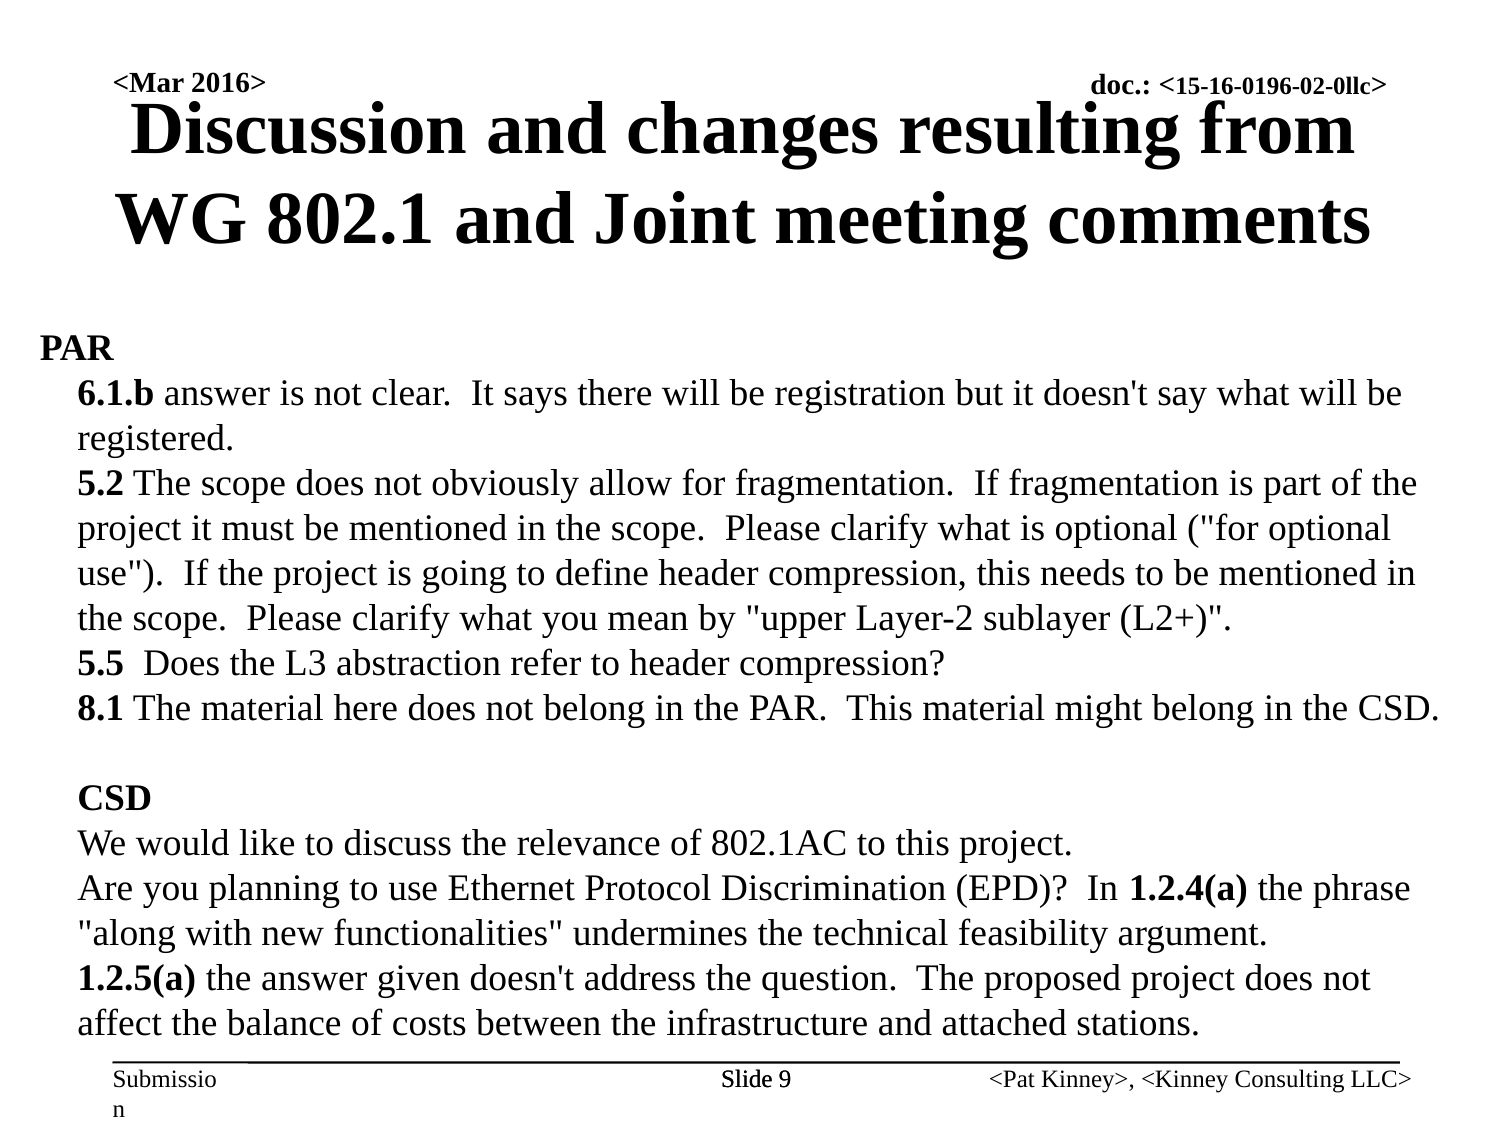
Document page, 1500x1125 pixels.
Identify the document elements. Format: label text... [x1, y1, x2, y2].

text_box PAR 6.1.b answer is not clear. It says there will be registration but it doesn't say what will be registered. 5.2 The scope does not obviously allow for fragmentation. If fragmentation is part of the project it must be mentioned in the scope. Please clarify what is optional ("for optional use"). If the project is going to define header compression, this needs to be mentioned in the scope. Please clarify what you mean by "upper Layer-2 sublayer (L2+)". 5.5 Does the L3 abstraction refer to header compression? 8.1 The material here does not belong in the PAR. This material might belong in the CSD. CSD We would like to discuss the relevance of 802.1AC to this project. Are you planning to use Ethernet Protocol Discrimination (EPD)? In 1.2.4(a) the phrase "along with new functionalities" undermines the technical feasibility argument. 1.2.5(a) the answer given doesn't address the question. The proposed project does not affect the balance of costs between the infrastructure and attached stations. [24, 275, 1475, 1050]
text_box Slide 9 [675, 1062, 838, 1093]
footer <Pat Kinney>, <Kinney Consulting LLC> [899, 1061, 1413, 1093]
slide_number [112, 62, 376, 87]
title Discussion and changes resulting from WG 802.1 and Joint meeting comments [87, 87, 1400, 250]
